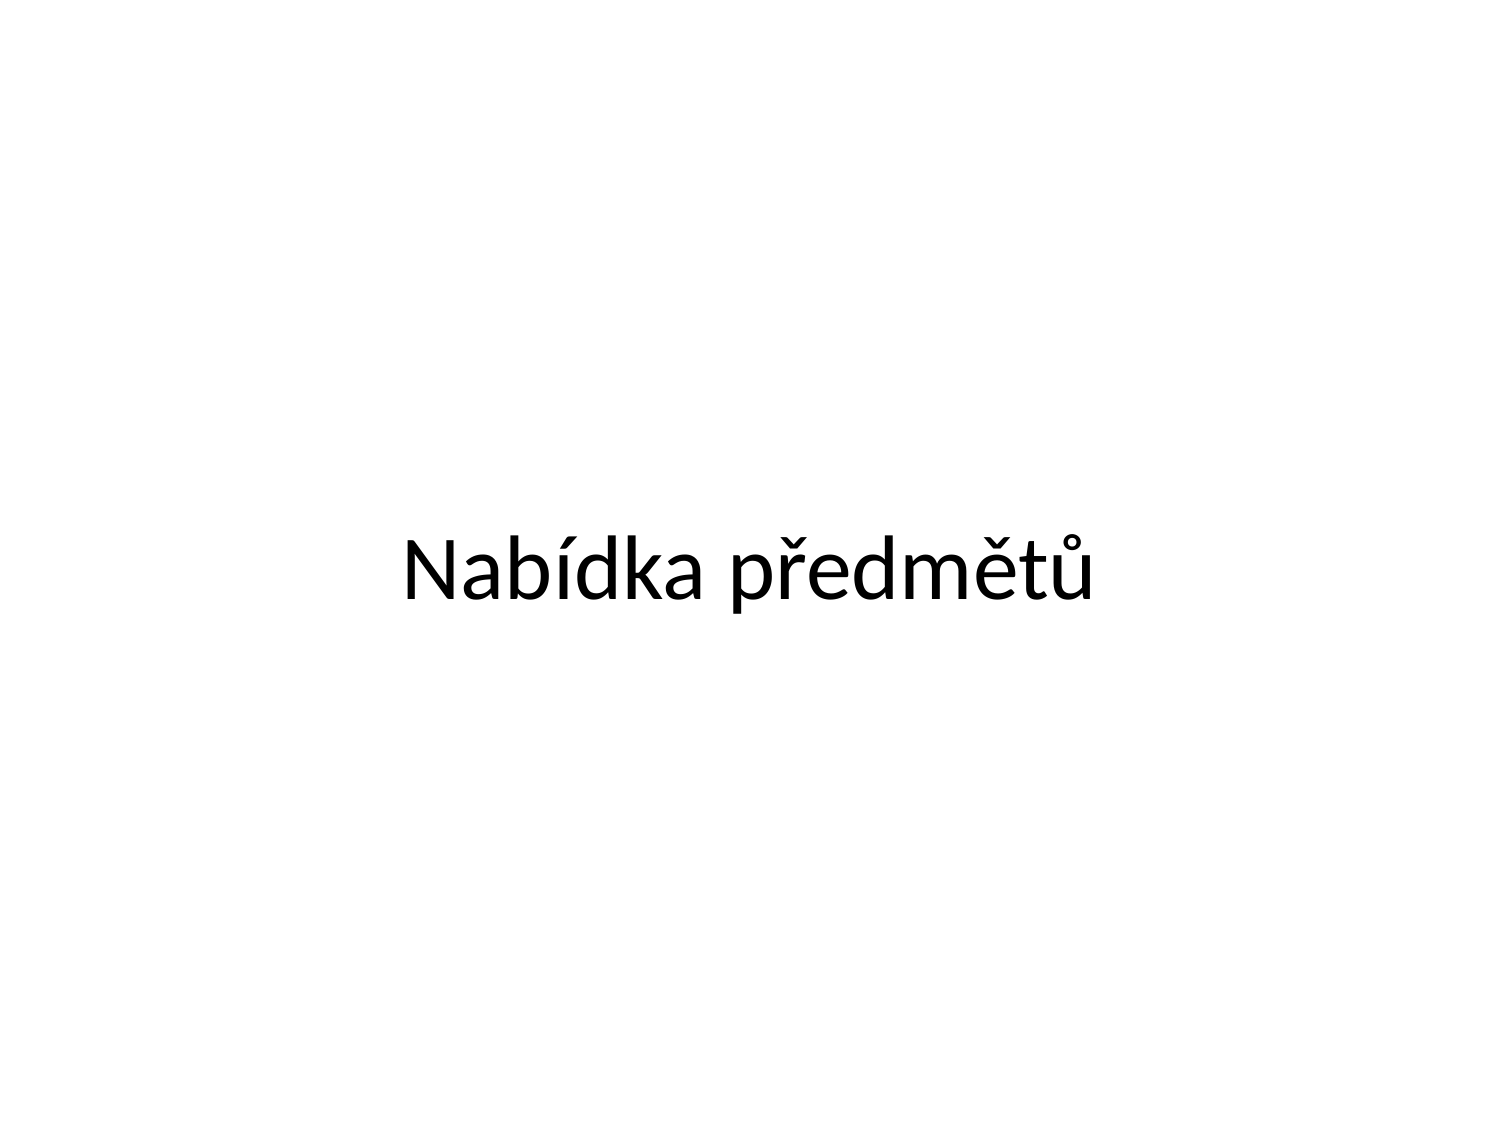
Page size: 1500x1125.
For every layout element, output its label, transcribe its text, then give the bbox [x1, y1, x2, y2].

title Nabídka předmětů [112, 441, 1388, 683]
